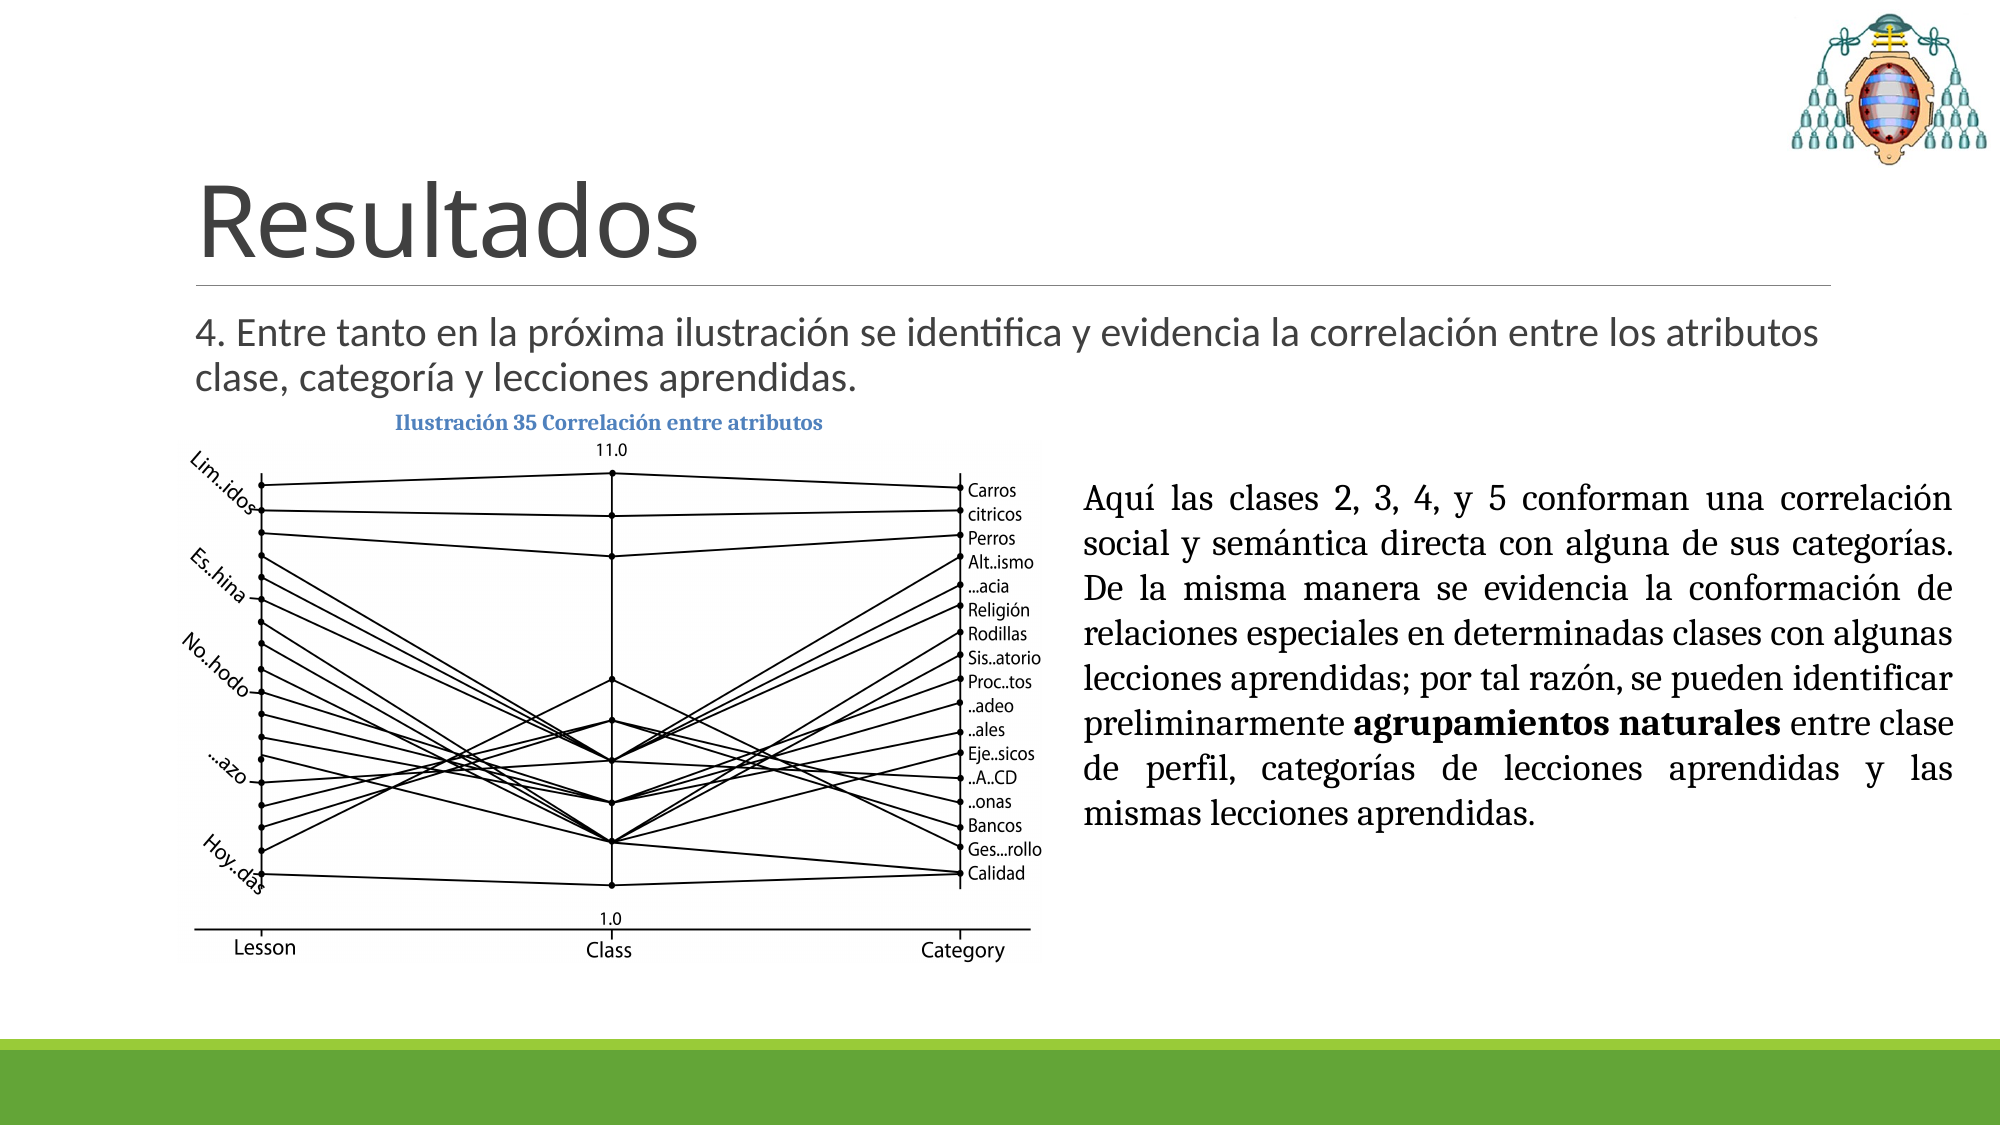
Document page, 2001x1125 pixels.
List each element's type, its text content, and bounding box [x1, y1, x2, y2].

picture [1787, 9, 1991, 168]
text_box Aquí las clases 2, 3, 4, y 5 conforman una correlación social y semántica directa con alguna de sus categorías. De la misma manera se evidencia la conformación de relaciones especiales en determinadas clases con algunas lecciones aprendidas; por tal razón, se pueden identificar preliminarmente agrupamientos naturales entre clase de perfil, categorías de lecciones aprendidas y las mismas lecciones aprendidas. [1068, 466, 1969, 841]
picture [176, 440, 1043, 964]
list 4. Entre tanto en la próxima ilustración se identifica y evidencia la correlación entre los atributos clase, categoría y lecciones aprendidas. [180, 302, 1830, 963]
title Resultados [180, 47, 1830, 285]
text_box Ilustración 35 Correlación entre atributos [380, 396, 839, 437]
